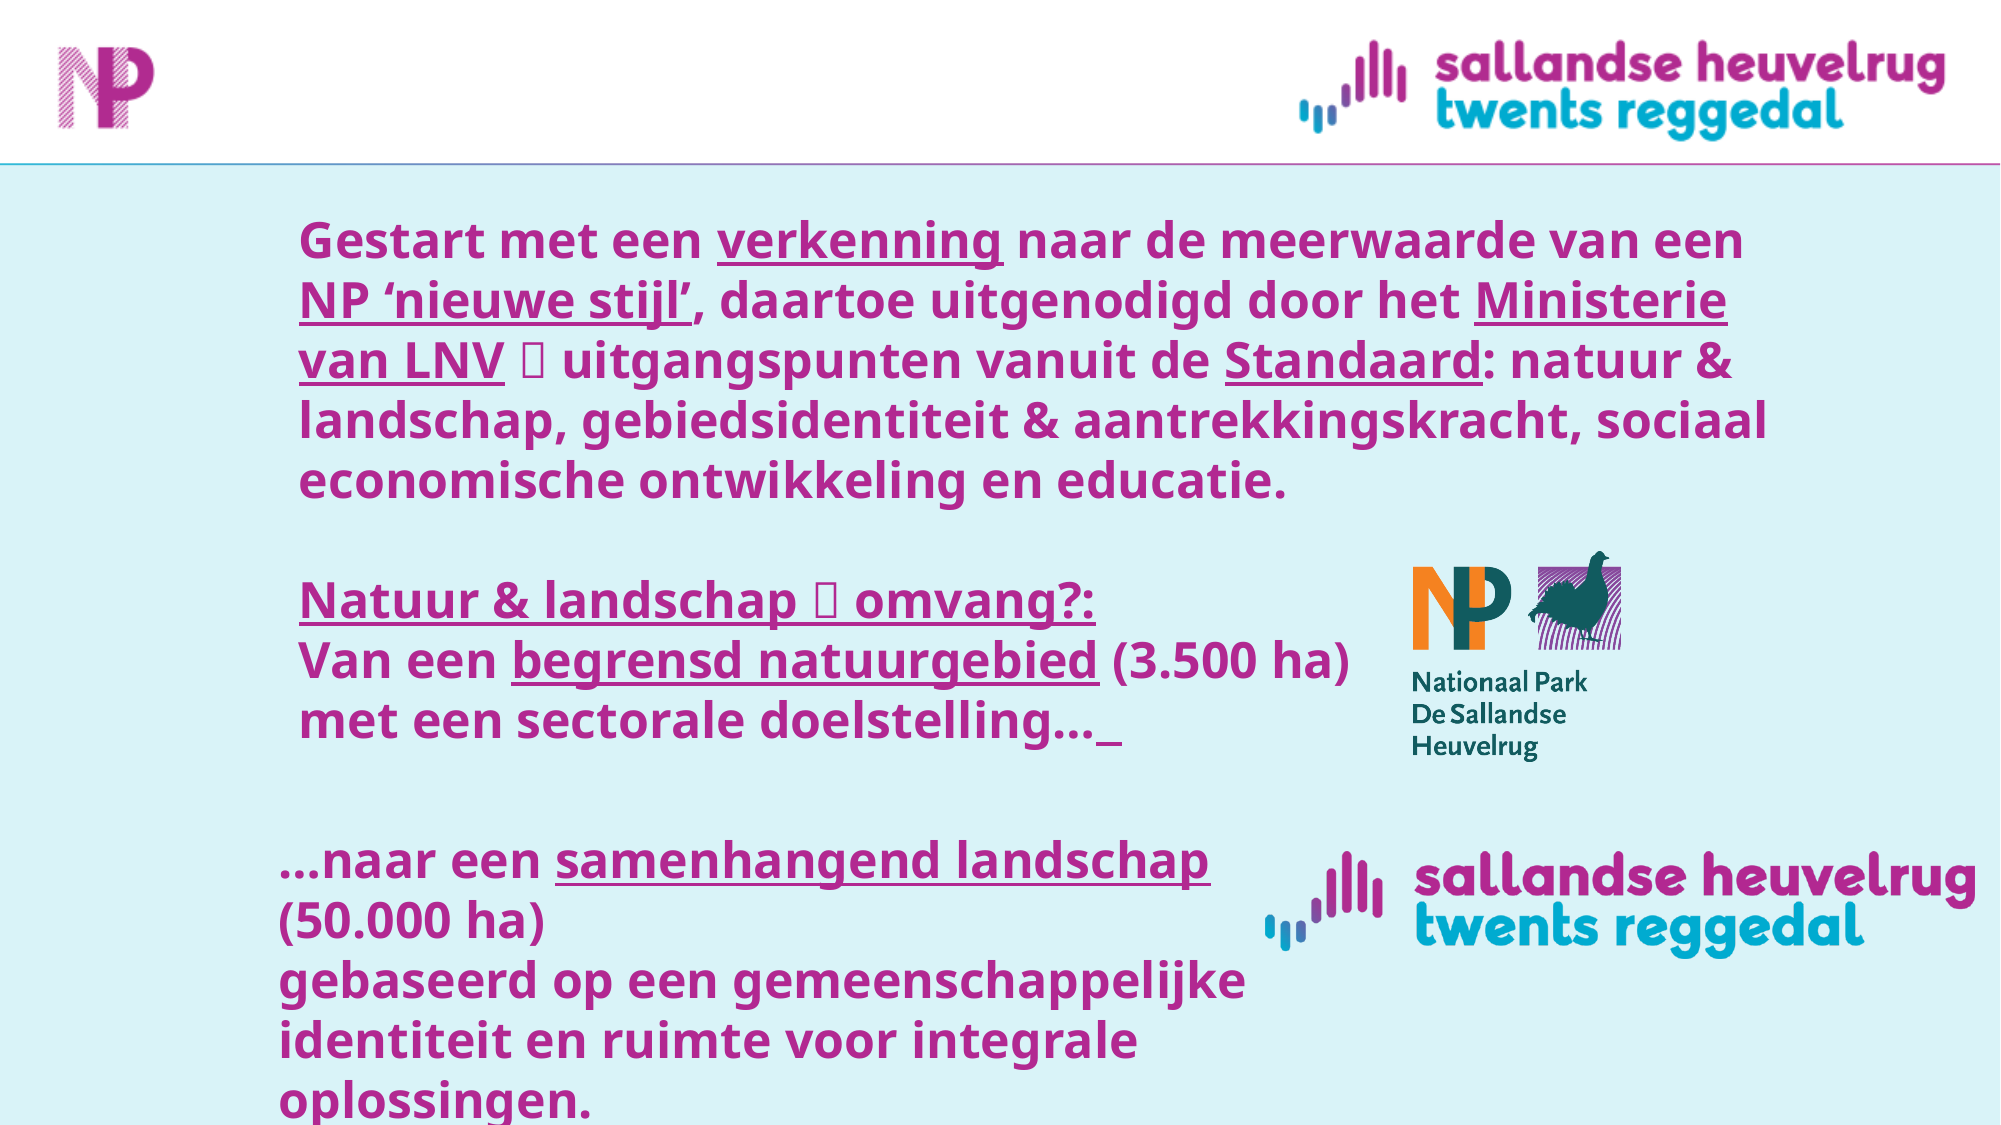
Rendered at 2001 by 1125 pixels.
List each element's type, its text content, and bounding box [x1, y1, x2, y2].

picture [1413, 551, 1621, 762]
text_box Gestart met een verkenning naar de meerwaarde van een NP ‘nieuwe stijl’, daartoe uitgenodigd door het Ministerie van LNV  uitgangspunten vanuit de Standaard: natuur & landschap, gebiedsidentiteit & aantrekkingskracht, sociaal economische ontwikkeling en educatie. Natuur & landschap  omvang?: Van een begrensd natuurgebied (3.500 ha) met een sectorale doelstelling… [284, 201, 1807, 756]
picture [1265, 851, 1975, 959]
text_box …naar een samenhangend landschap (50.000 ha) gebaseerd op een gemeenschappelijke identiteit en ruimte voor integrale oplossingen. [263, 761, 1288, 1125]
